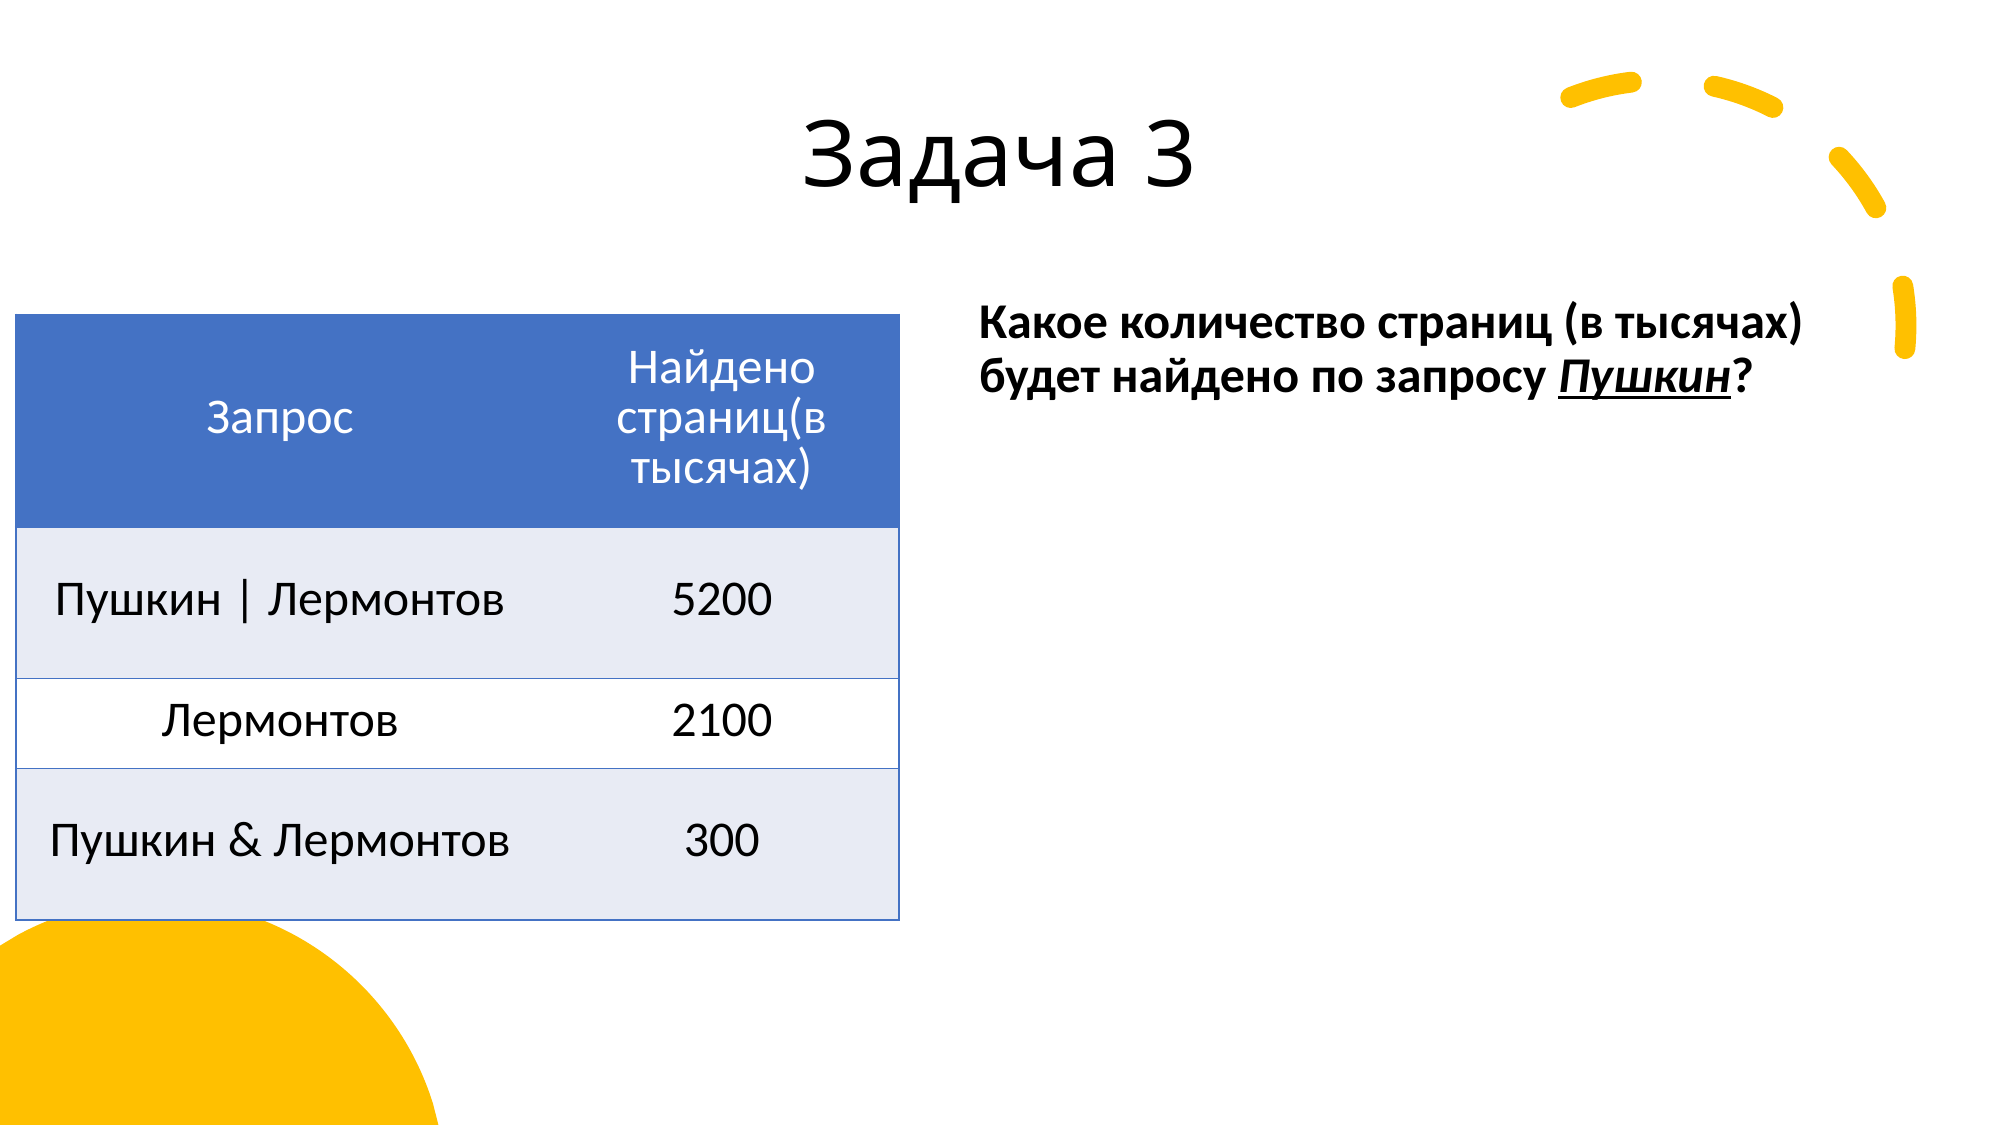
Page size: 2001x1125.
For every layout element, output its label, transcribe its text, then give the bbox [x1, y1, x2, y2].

table_header Запрос [17, 315, 545, 526]
table_cell Пушкин | Лермонтов [17, 528, 545, 678]
table_cell Пушкин & Лермонтов [17, 769, 545, 919]
text_box [0, 0, 2000, 1125]
title Задача 3 [552, 48, 1448, 266]
text_box [1561, 79, 1907, 350]
table_header Найдено страниц(в тысячах) [545, 315, 898, 526]
table_cell 2100 [545, 679, 898, 768]
text_box [0, 921, 440, 1125]
text_box Какое количество страниц (в тысячах) будет найдено по запросу Пушкин? [964, 288, 1860, 442]
table_cell 5200 [545, 528, 898, 678]
table_cell Лермонтов [17, 679, 545, 768]
table_cell 300 [545, 769, 898, 919]
